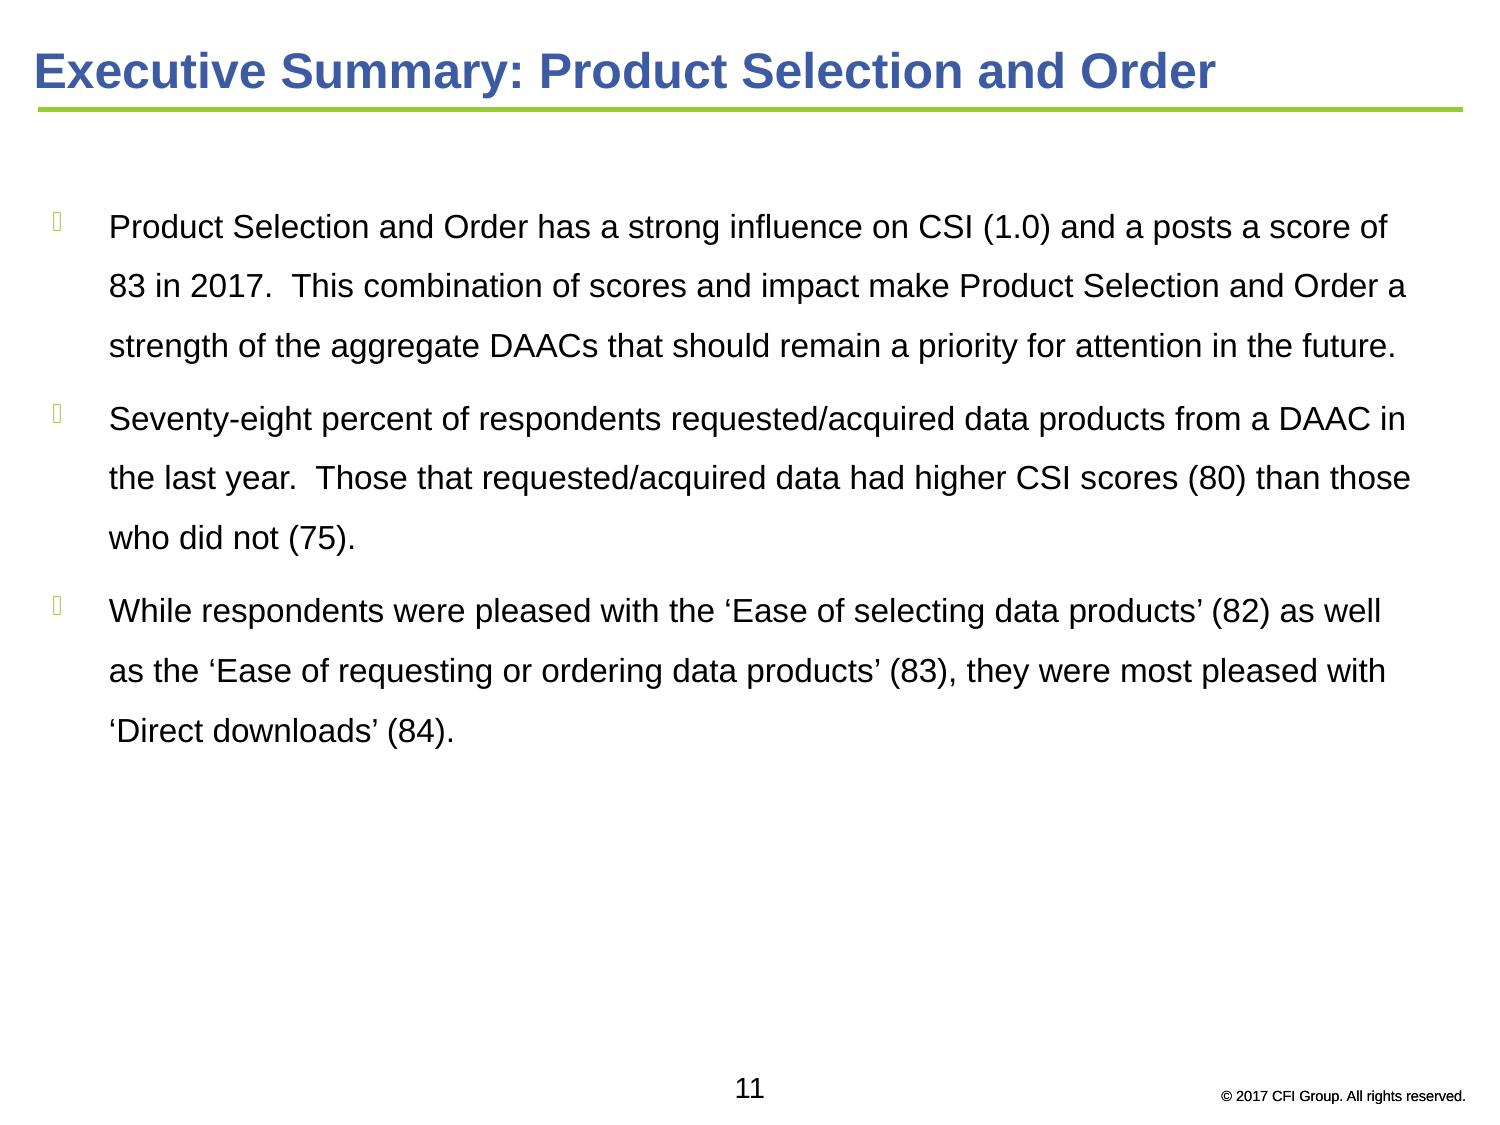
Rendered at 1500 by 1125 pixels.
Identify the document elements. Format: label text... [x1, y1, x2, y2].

text_box Product Selection and Order has a strong influence on CSI (1.0) and a posts a score of 83 in 2017. This combination of scores and impact make Product Selection and Order a strength of the aggregate DAACs that should remain a priority for attention in the future. Seventy-eight percent of respondents requested/acquired data products from a DAAC in the last year. Those that requested/acquired data had higher CSI scores (80) than those who did not (75). While respondents were pleased with the ‘Ease of selecting data products’ (82) as well as the ‘Ease of requesting or ordering data products’ (83), they were most pleased with ‘Direct downloads’ (84). [37, 124, 1432, 950]
title Executive Summary: Product Selection and Order [18, 31, 1500, 120]
